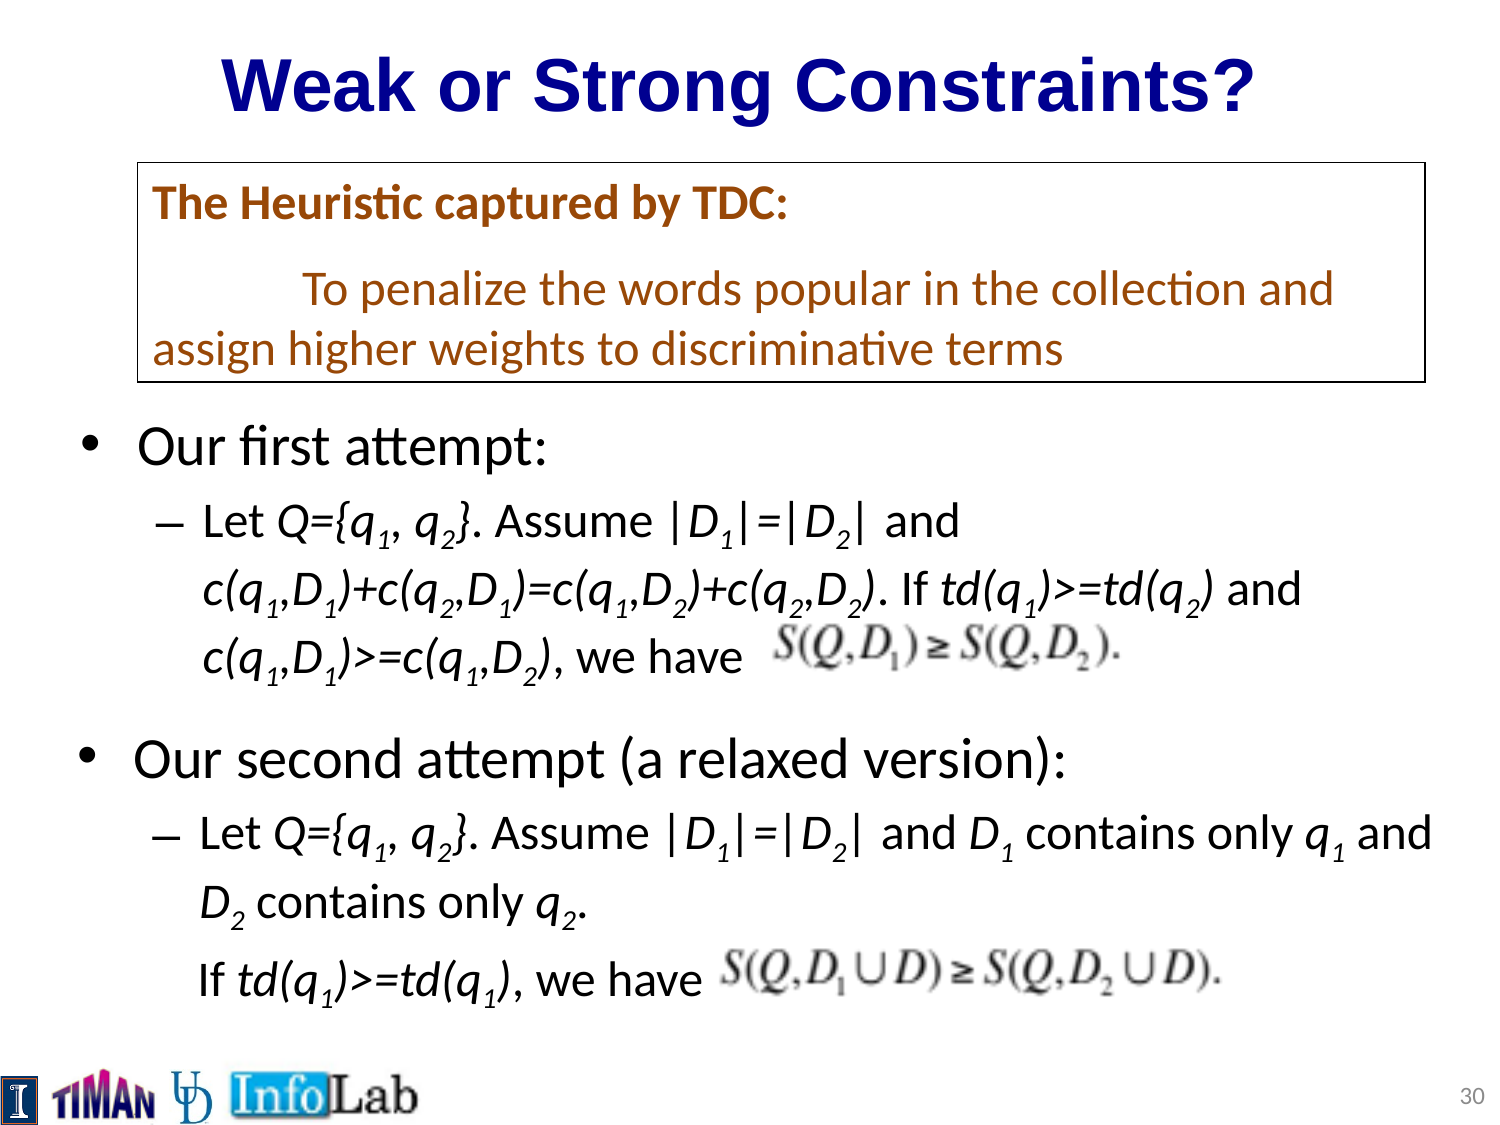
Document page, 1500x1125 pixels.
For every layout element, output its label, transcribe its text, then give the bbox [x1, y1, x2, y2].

title Weak or Strong Constraints? [0, 0, 1500, 163]
text_box Our second attempt (a relaxed version): Let Q={q1, q2}. Assume |D1|=|D2| and D1 contains only q1 and D2 contains only q2. If td(q1)>=td(q1), we have [62, 712, 1500, 1043]
slide_number 30 [1149, 1065, 1500, 1125]
picture [0, 1064, 163, 1125]
picture [169, 1049, 424, 1125]
text_box The Heuristic captured by TDC: To penalize the words popular in the collection and assign higher weights to discriminative terms [137, 162, 1425, 383]
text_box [715, 941, 1226, 1001]
list Our first attempt: Let Q={q1, q2}. Assume |D1|=|D2| and c(q1,D1)+c(q2,D1)=c(q1,D2)+c(q2,D2). If td(q1)>=td(q2) and c(q1,D1)>=c(q1,D2), we have [65, 399, 1500, 712]
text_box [768, 616, 1126, 676]
